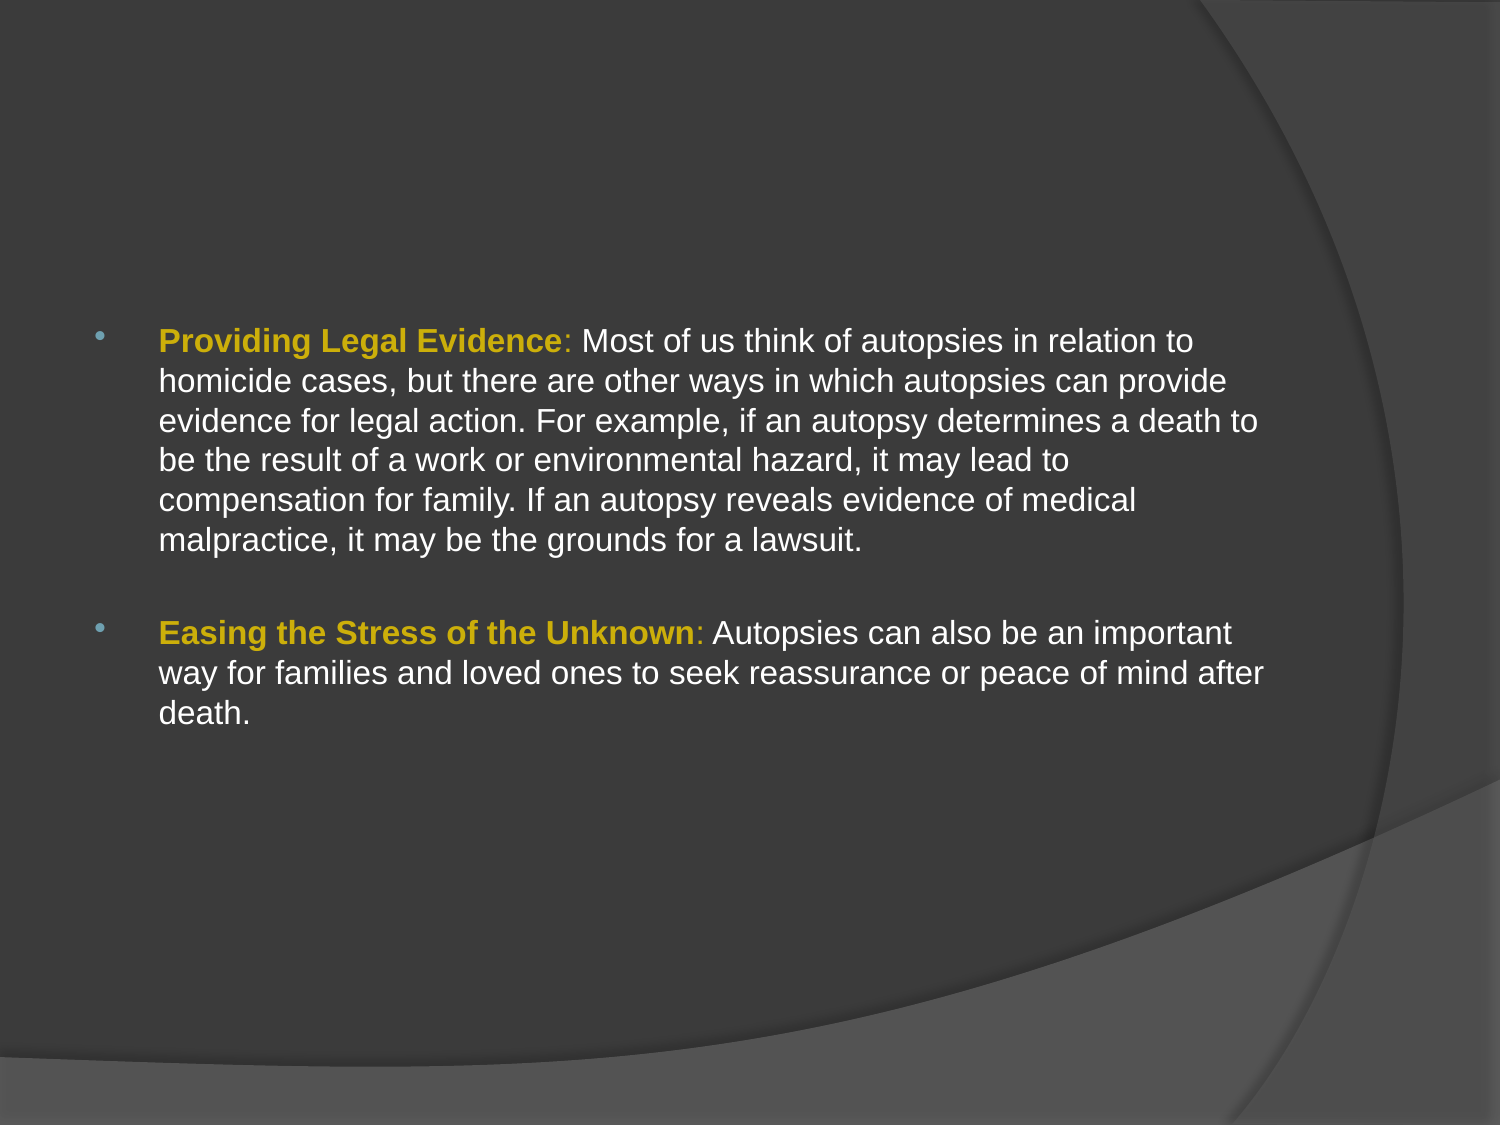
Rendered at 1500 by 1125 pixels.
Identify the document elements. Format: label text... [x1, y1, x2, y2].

list Providing Legal Evidence: Most of us think of autopsies in relation to homicide cases, but there are other ways in which autopsies can provide evidence for legal action. For example, if an autopsy determines a death to be the result of a work or environmental hazard, it may lead to compensation for family. If an autopsy reveals evidence of medical malpractice, it may be the grounds for a lawsuit. Easing the Stress of the Unknown: Autopsies can also be an important way for families and loved ones to seek reassurance or peace of mind after death. [75, 262, 1300, 1005]
